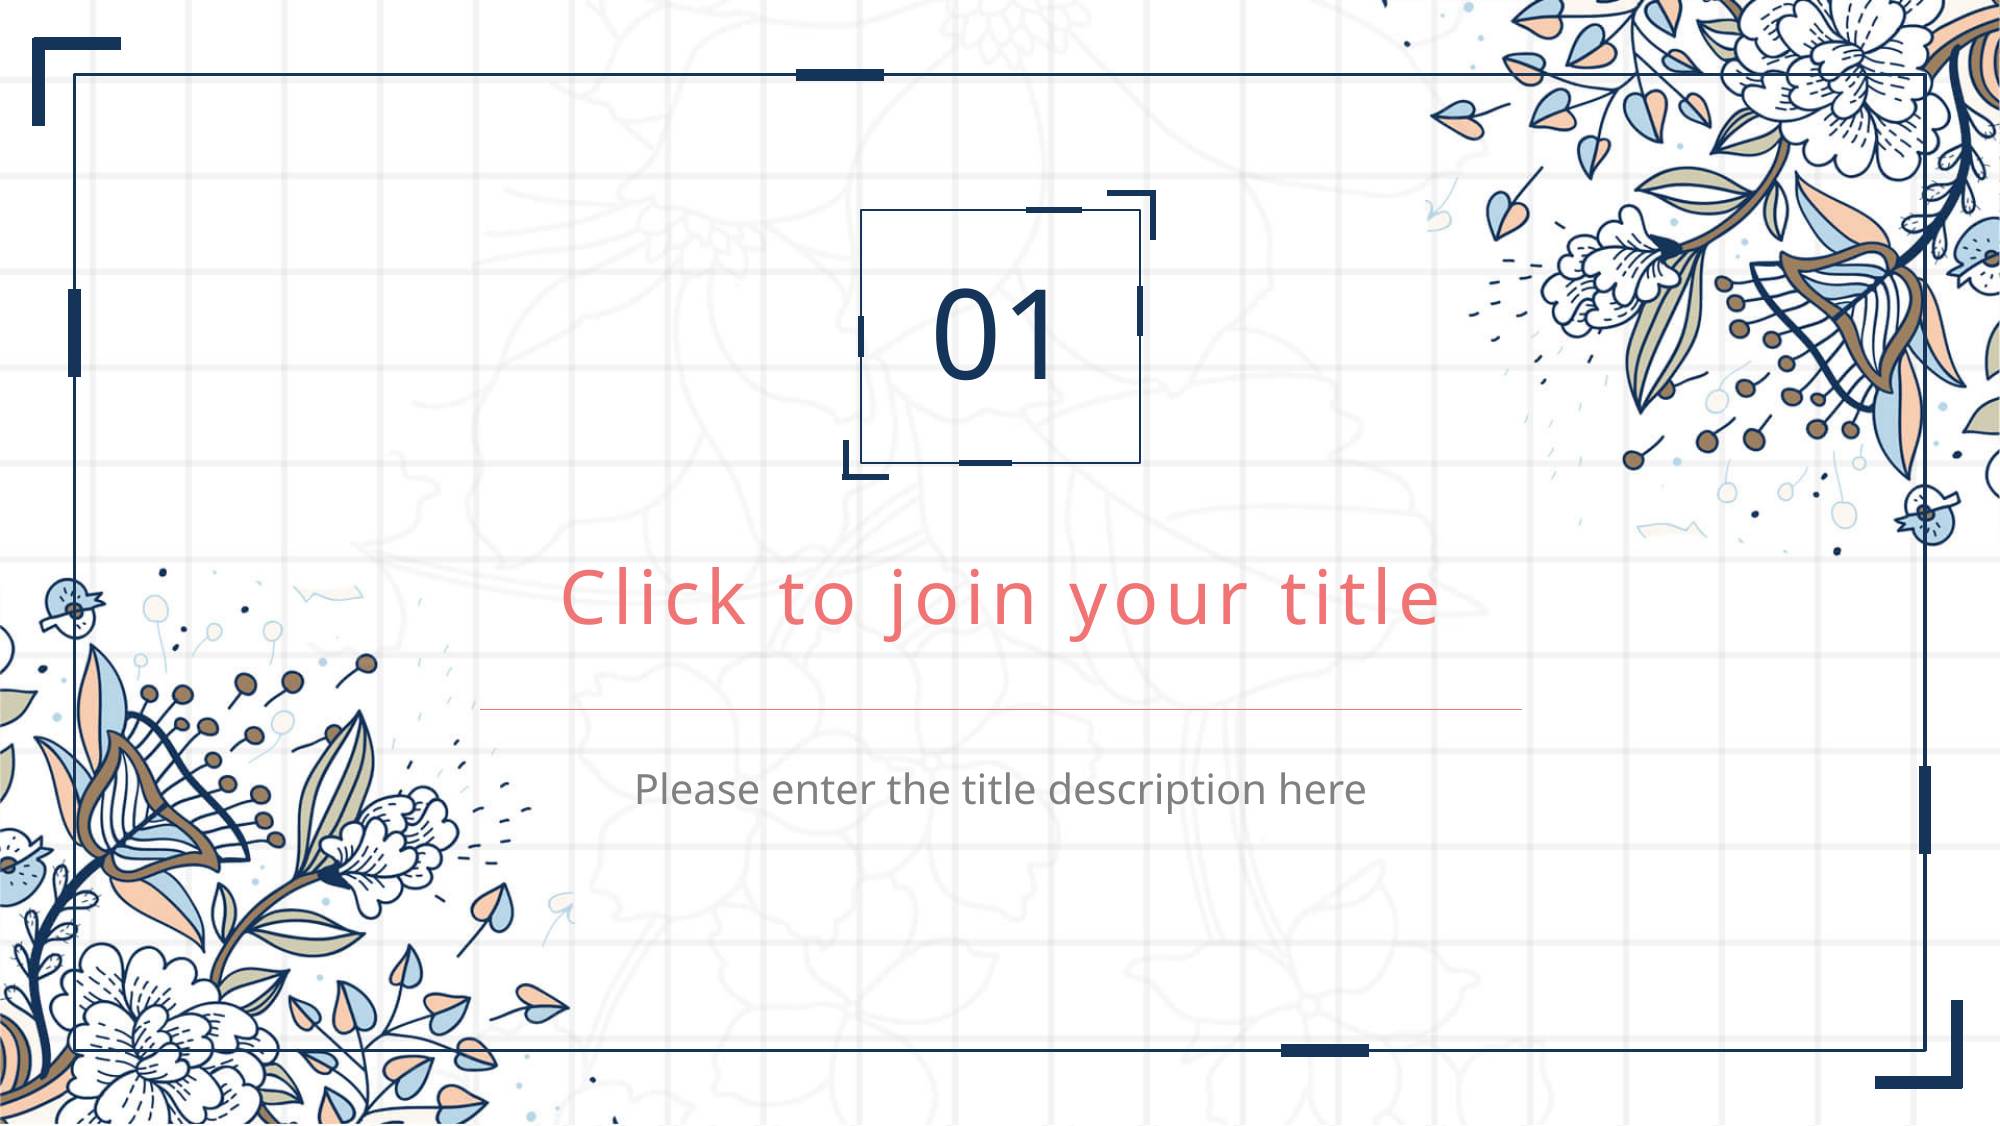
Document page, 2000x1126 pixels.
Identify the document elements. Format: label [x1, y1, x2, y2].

text_box [854, 177, 1144, 493]
text_box [1874, 999, 1963, 1088]
text_box [33, 37, 122, 127]
picture [0, 0, 2000, 1126]
